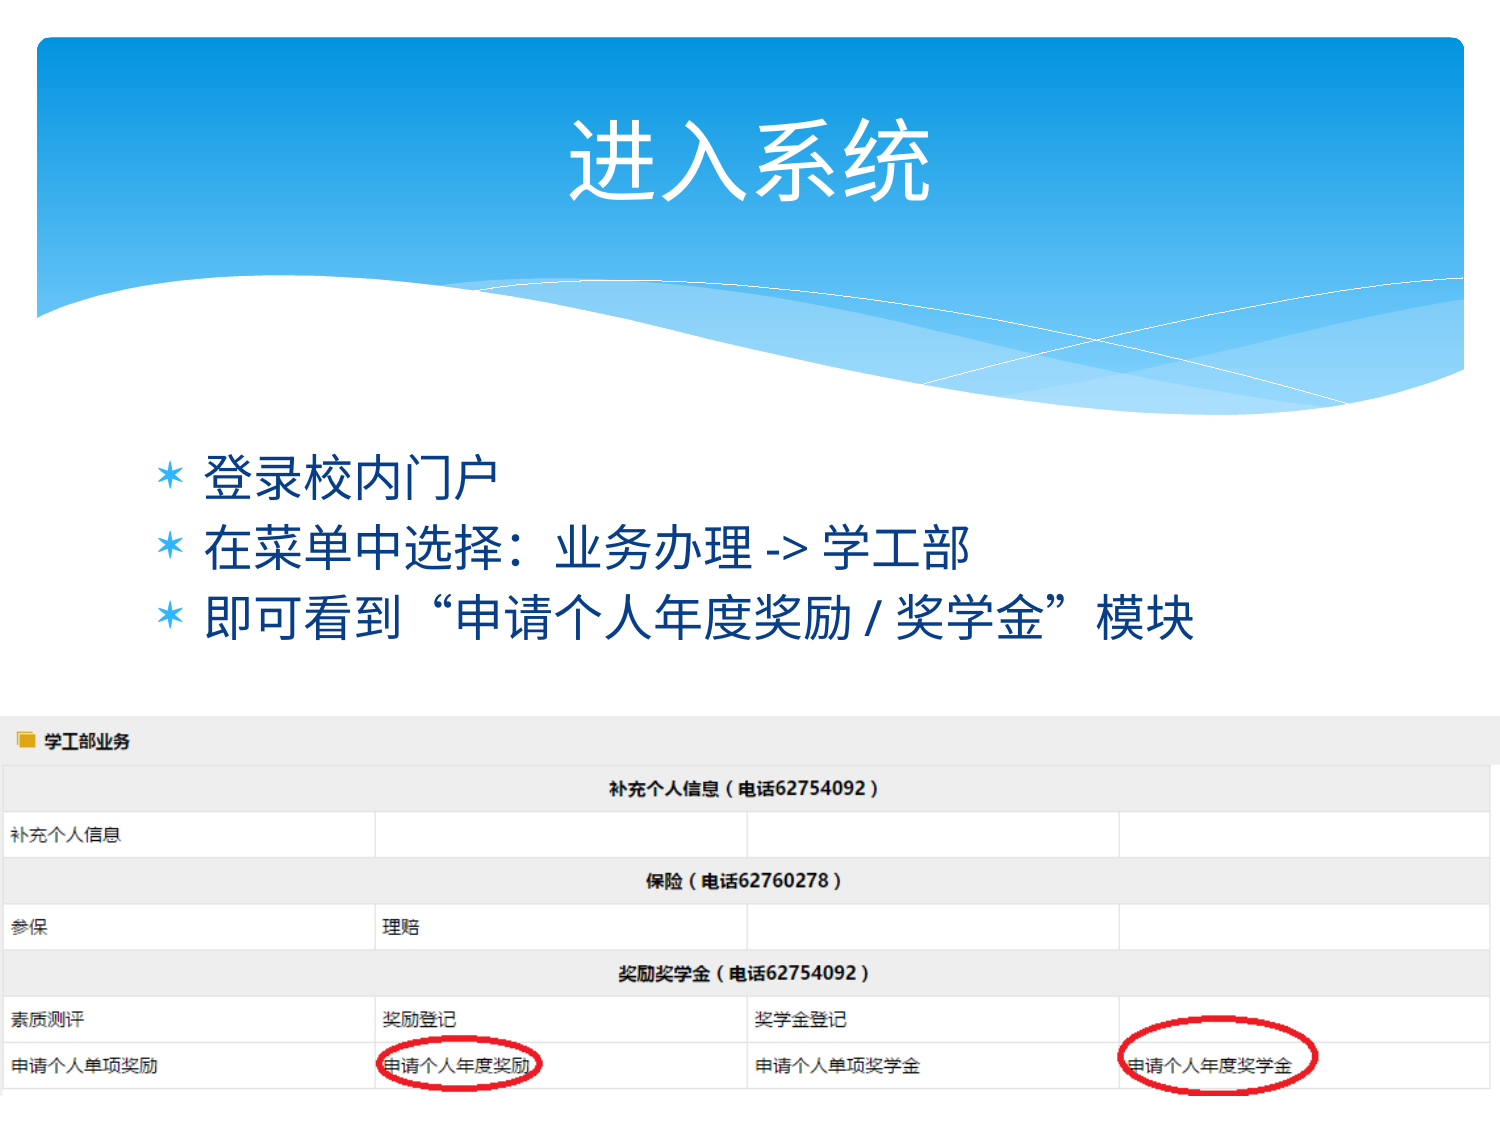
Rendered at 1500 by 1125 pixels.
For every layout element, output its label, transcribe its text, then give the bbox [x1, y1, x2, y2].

list 登录校内门户 在菜单中选择：业务办理->学工部 即可看到“申请个人年度奖励/奖学金”模块 [143, 438, 1359, 715]
picture [0, 716, 1500, 1096]
title 进入系统 [75, 55, 1425, 261]
